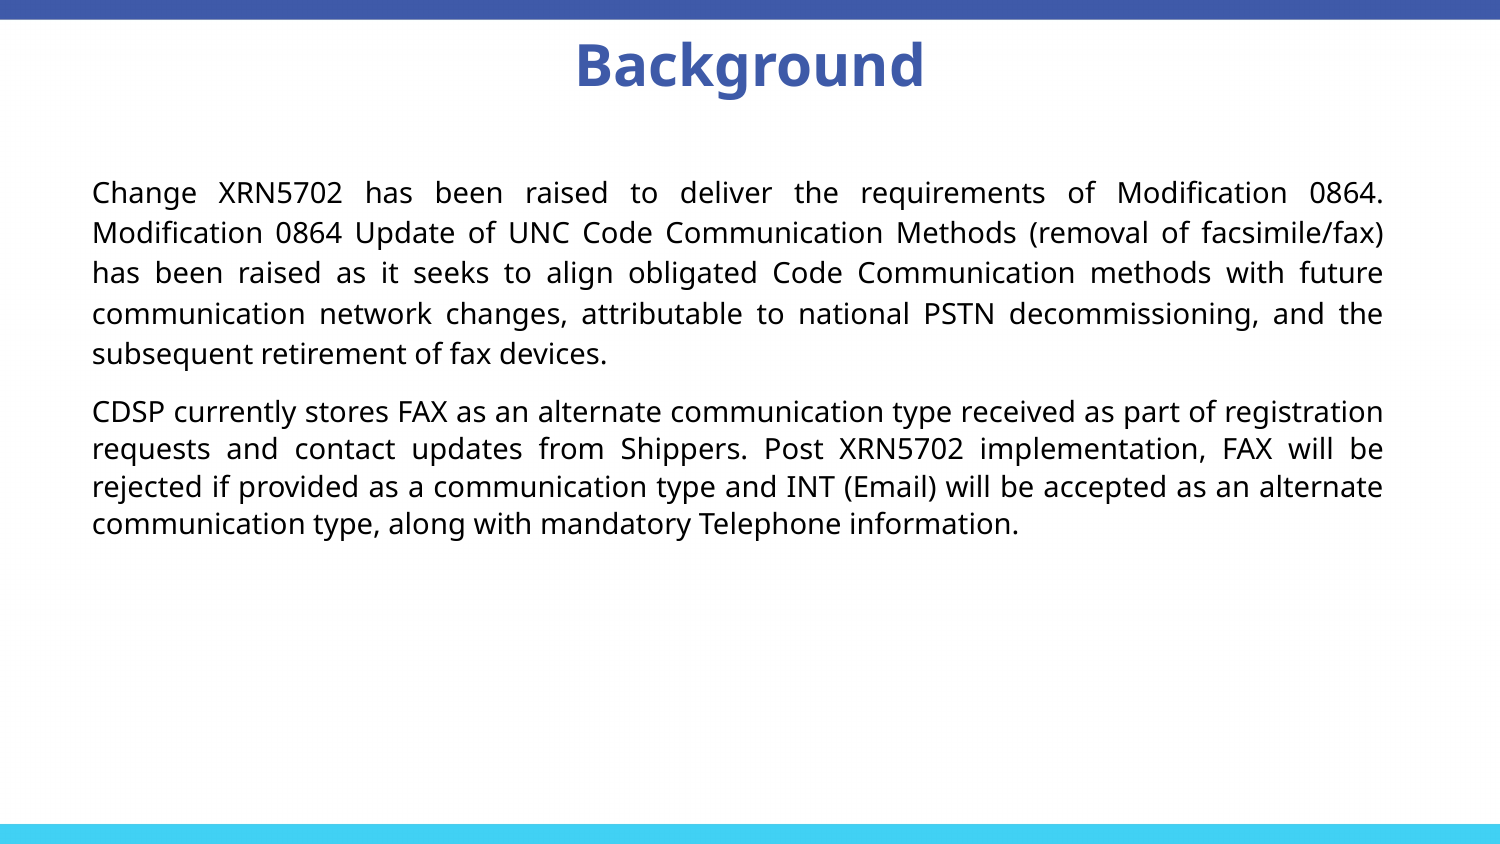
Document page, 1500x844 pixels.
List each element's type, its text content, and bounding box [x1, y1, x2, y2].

picture [0, 0, 1500, 844]
text_box Background [74, 20, 1425, 125]
text_box Change XRN5702 has been raised to deliver the requirements of Modification 0864. Modification 0864 Update of UNC Code Communication Methods (removal of facsimile/fax) has been raised as it seeks to align obligated Code Communication methods with future communication network changes, attributable to national PSTN decommissioning, and the subsequent retirement of fax devices. CDSP currently stores FAX as an alternate communication type received as part of registration requests and contact updates from Shippers. Post XRN5702 implementation, FAX will be rejected if provided as a communication type and INT (Email) will be accepted as an alternate communication type, along with mandatory Telephone information. [77, 161, 1400, 721]
